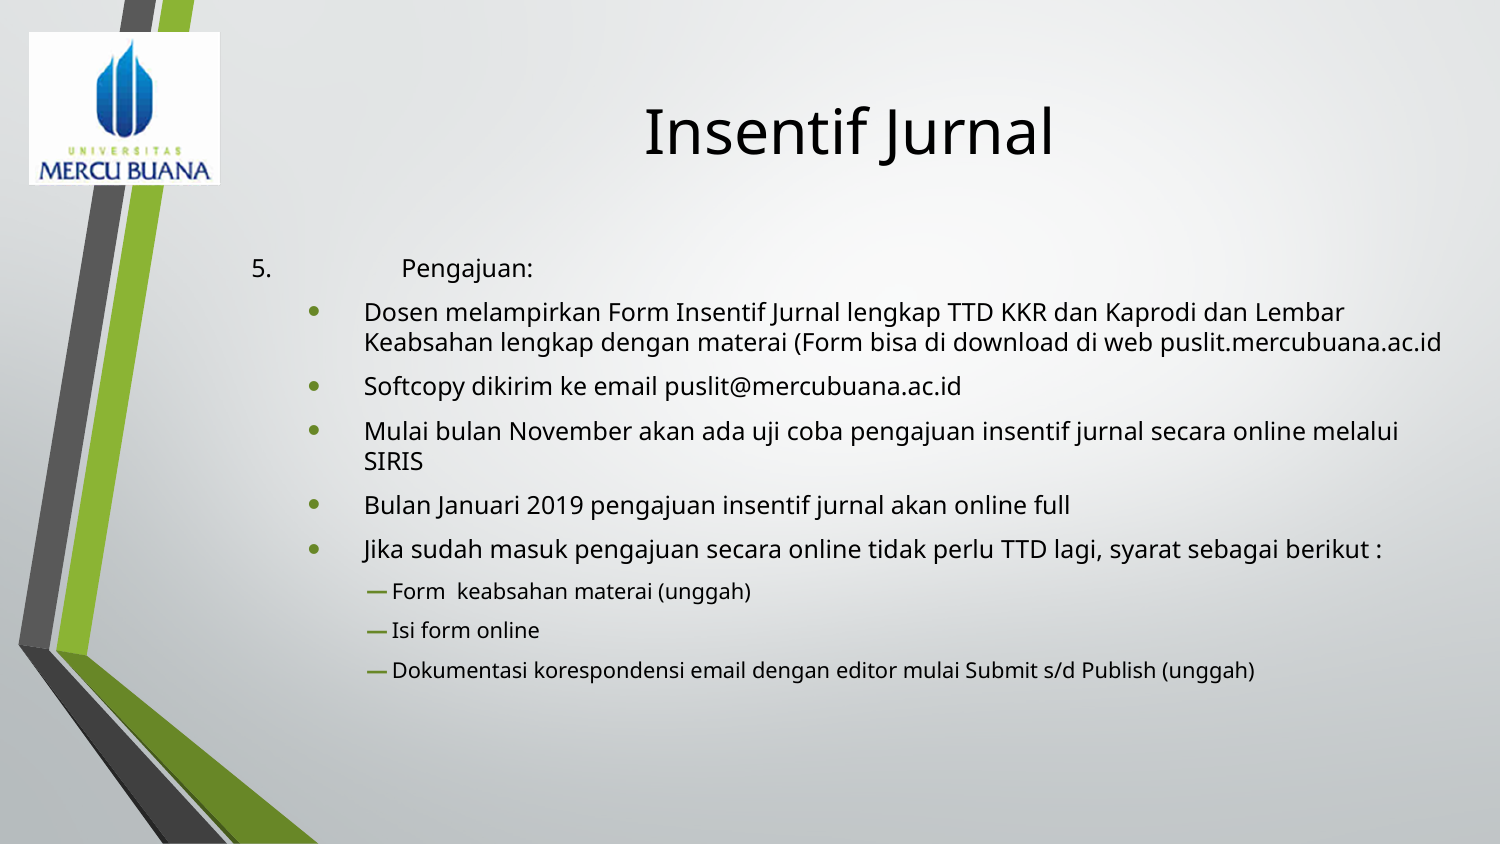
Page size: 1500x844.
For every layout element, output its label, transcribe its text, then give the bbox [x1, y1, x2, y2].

picture [29, 31, 221, 186]
list 5. Pengajuan: Dosen melampirkan Form Insentif Jurnal lengkap TTD KKR dan Kaprodi dan Lembar Keabsahan lengkap dengan materai (Form bisa di download di web puslit.mercubuana.ac.id Softcopy dikirim ke email puslit@mercubuana.ac.id Mulai bulan November akan ada uji coba pengajuan insentif jurnal secara online melalui SIRIS Bulan Januari 2019 pengajuan insentif jurnal akan online full Jika sudah masuk pengajuan secara online tidak perlu TTD lagi, syarat sebagai berikut : Form keabsahan materai (unggah) Isi form online Dokumentasi korespondensi email dengan editor mulai Submit s/d Publish (unggah) [236, 244, 1465, 706]
title Insentif Jurnal [301, 79, 1400, 175]
